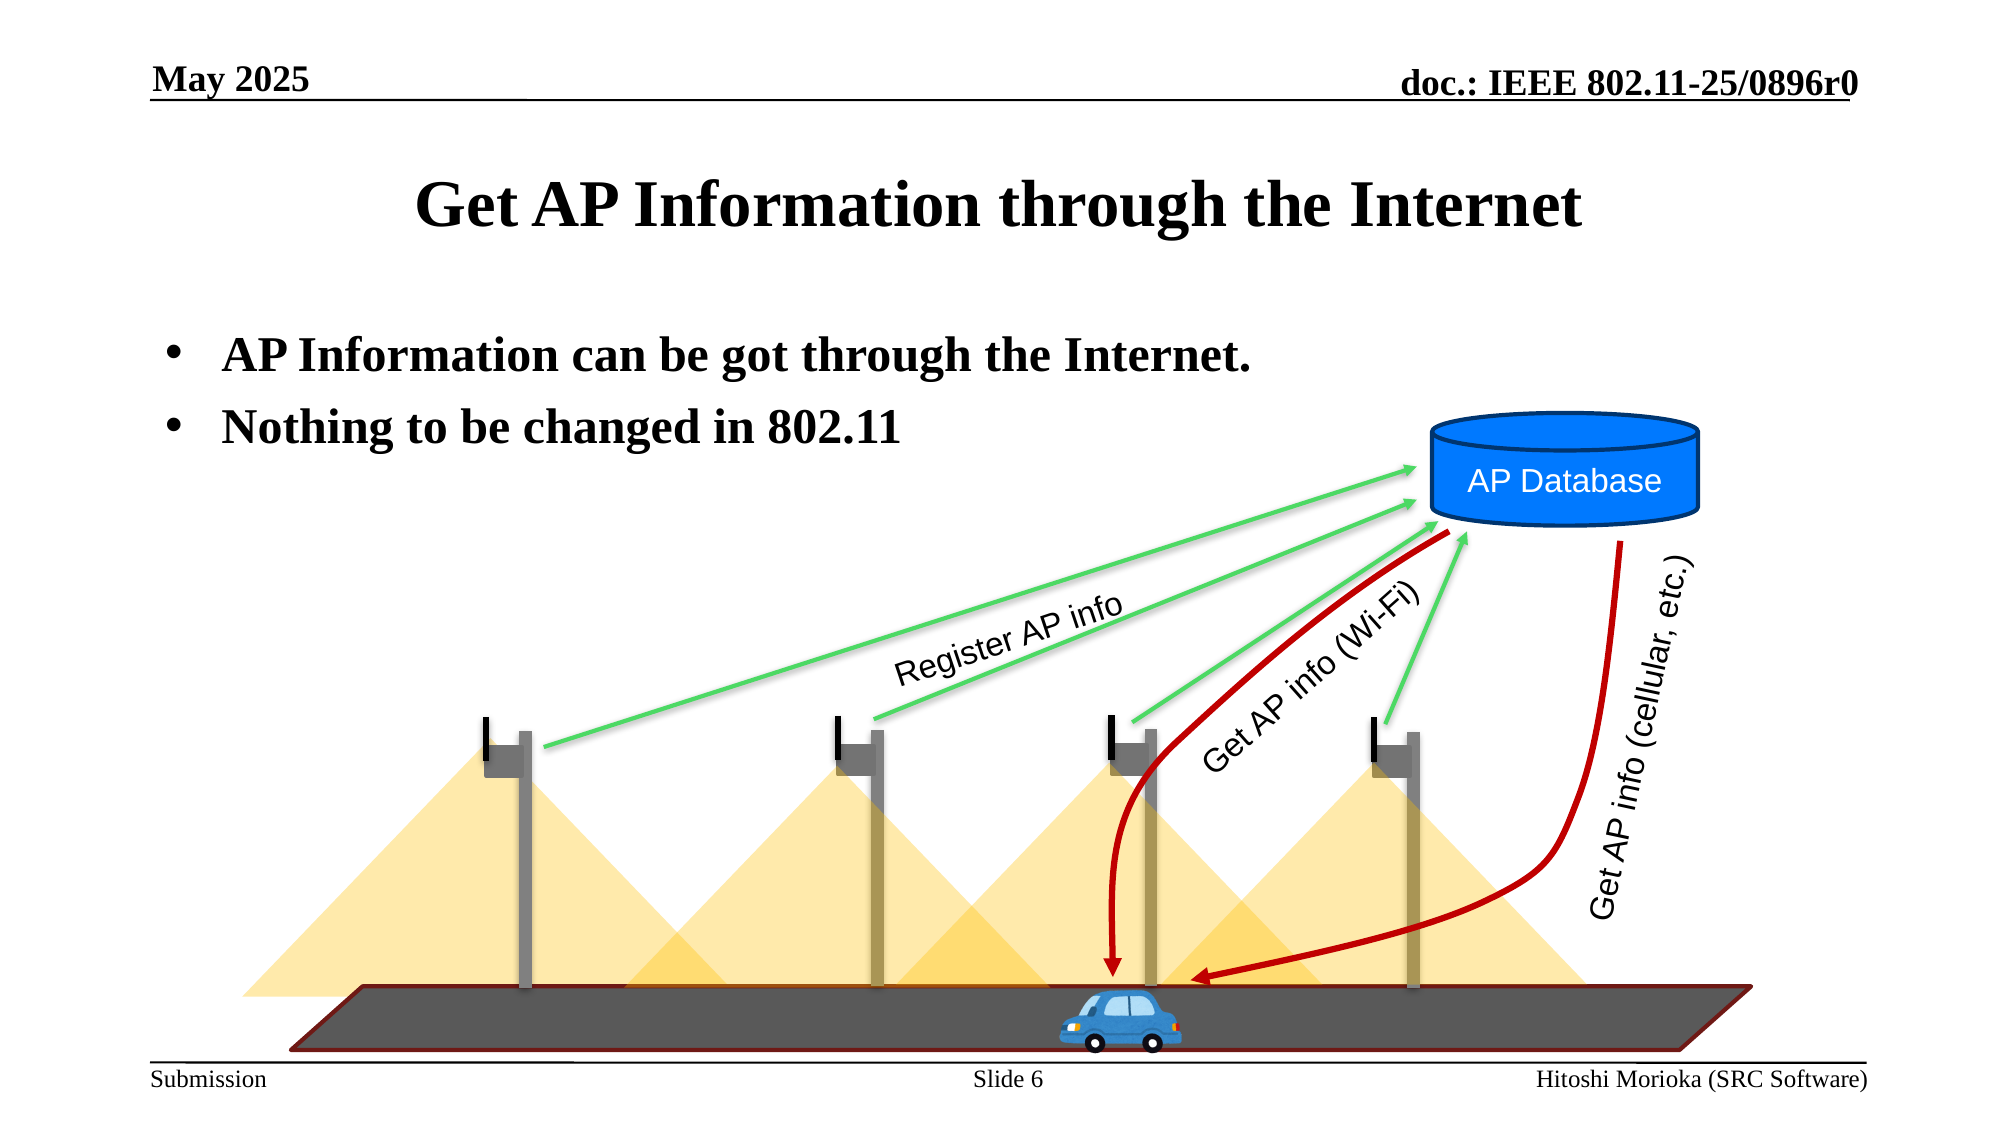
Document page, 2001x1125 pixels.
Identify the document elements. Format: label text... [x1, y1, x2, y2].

list AP Information can be got through the Internet. Nothing to be changed in 802.11 [149, 313, 1850, 413]
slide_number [152, 54, 563, 100]
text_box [290, 412, 1752, 1063]
footer Hitoshi Morioka (SRC Software) [1171, 1061, 1869, 1093]
text_box [240, 949, 285, 999]
title Get AP Information through the Internet [149, 112, 1850, 288]
slide_number Slide 6 [950, 1071, 1067, 1123]
